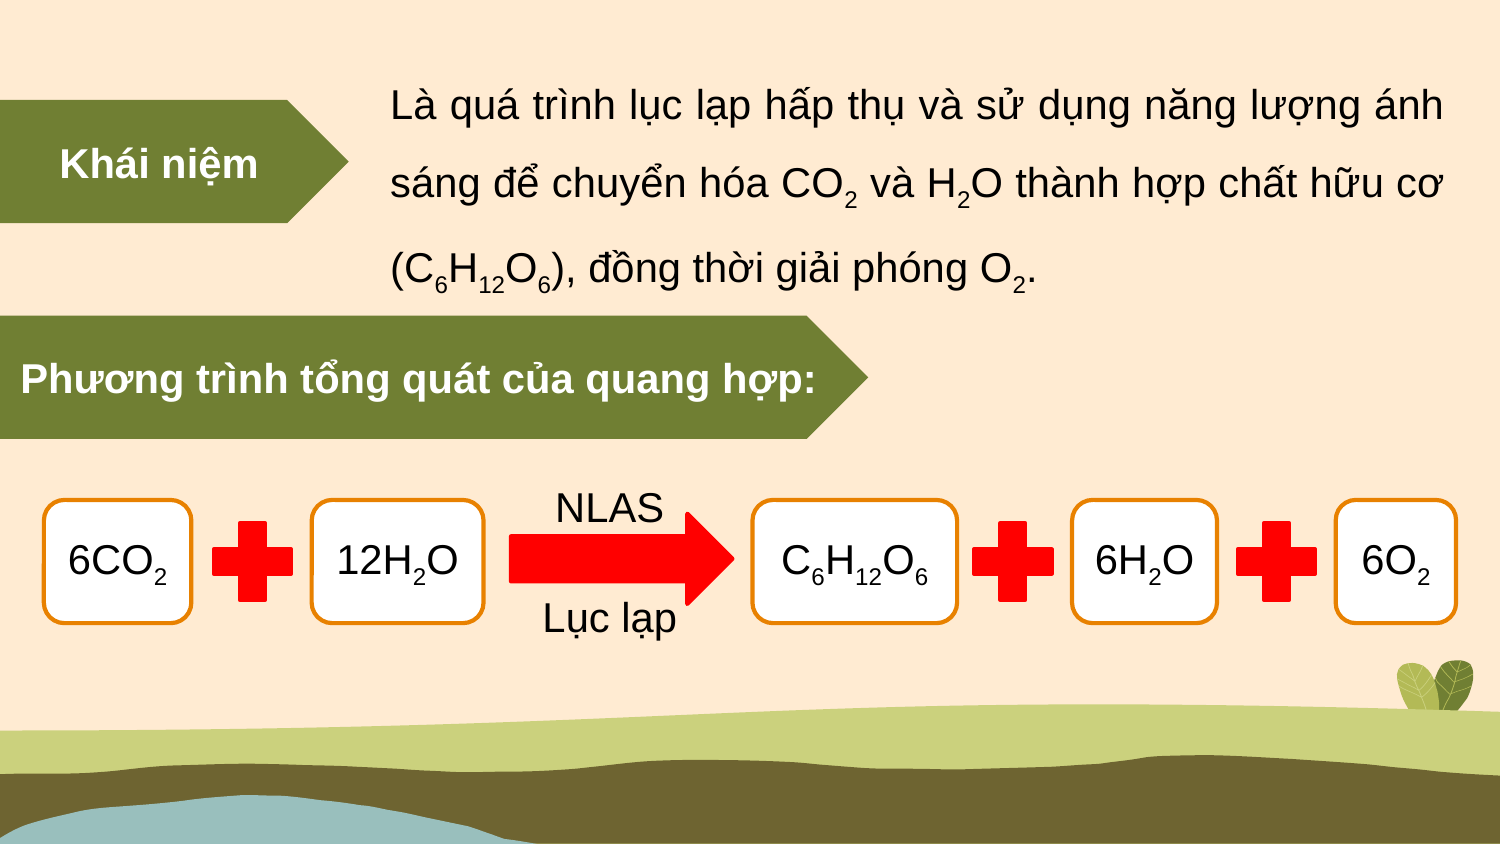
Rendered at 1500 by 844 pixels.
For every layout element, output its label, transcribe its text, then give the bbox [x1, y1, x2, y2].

text_box [1236, 521, 1317, 602]
text_box C6H12O6 [750, 497, 960, 626]
text_box Là quá trình lục lạp hấp thụ và sử dụng năng lượng ánh sáng để chuyển hóa CO2 và H2O thành hợp chất hữu cơ (C6H12O6), đồng thời giải phóng O2. [375, 45, 1460, 306]
text_box 6H2O [1069, 497, 1220, 626]
text_box 6CO2 [41, 497, 194, 626]
text_box 6O2 [1333, 497, 1459, 626]
text_box Khái niệm [0, 97, 351, 226]
text_box 12H2O [309, 497, 486, 626]
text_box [510, 473, 733, 650]
text_box [972, 521, 1054, 602]
text_box Phương trình tổng quát của quang hợp: [0, 313, 871, 441]
text_box [212, 521, 293, 602]
